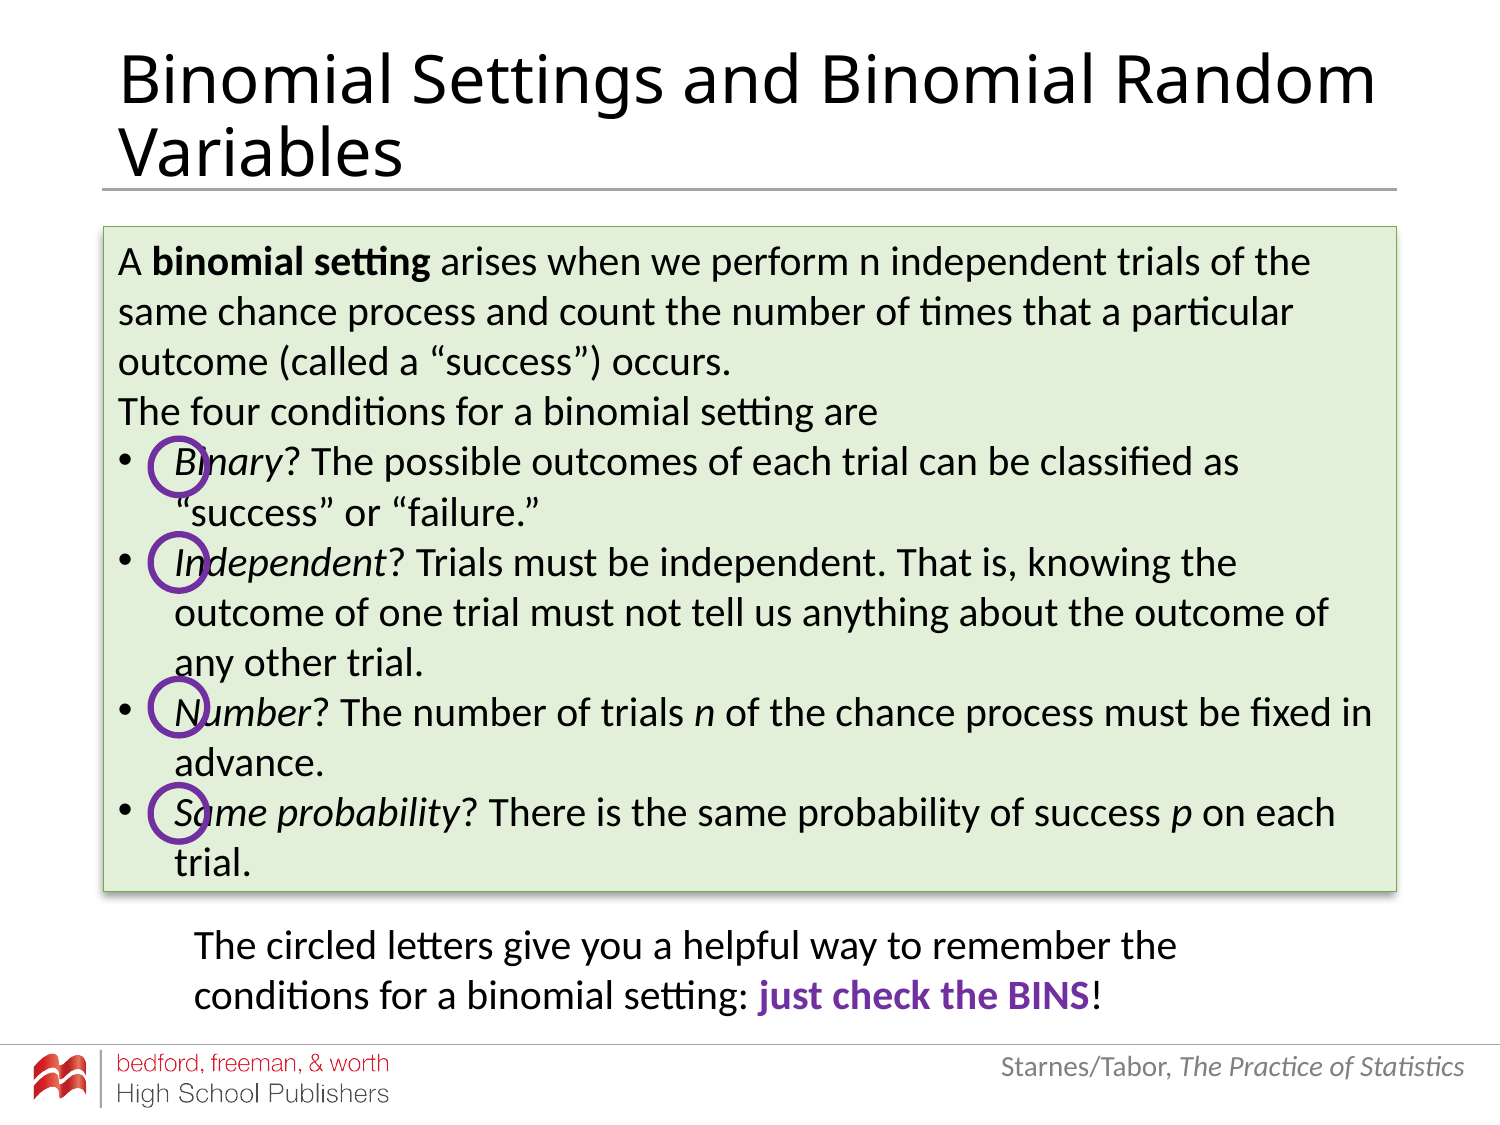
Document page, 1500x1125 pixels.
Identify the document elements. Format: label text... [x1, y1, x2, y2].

picture [30, 1046, 392, 1111]
text_box [149, 677, 209, 737]
text_box The circled letters give you a helpful way to remember the conditions for a binomial setting: just check the BINS! [178, 910, 1321, 1026]
text_box [149, 437, 209, 497]
title Binomial Settings and Binomial Random Variables [103, 59, 1397, 178]
text_box [149, 784, 209, 843]
text_box A binomial setting arises when we perform n independent trials of the same chance process and count the number of times that a particular outcome (called a “success”) occurs. The four conditions for a binomial setting are Binary? The possible outcomes of each trial can be classified as “success” or “failure.” Independent? Trials must be independent. That is, knowing the outcome of one trial must not tell us anything about the outcome of any other trial. Number? The number of trials n of the chance process must be fixed in advance. Same probability? There is the same probability of success p on each trial. [103, 226, 1397, 892]
text_box [149, 533, 209, 592]
